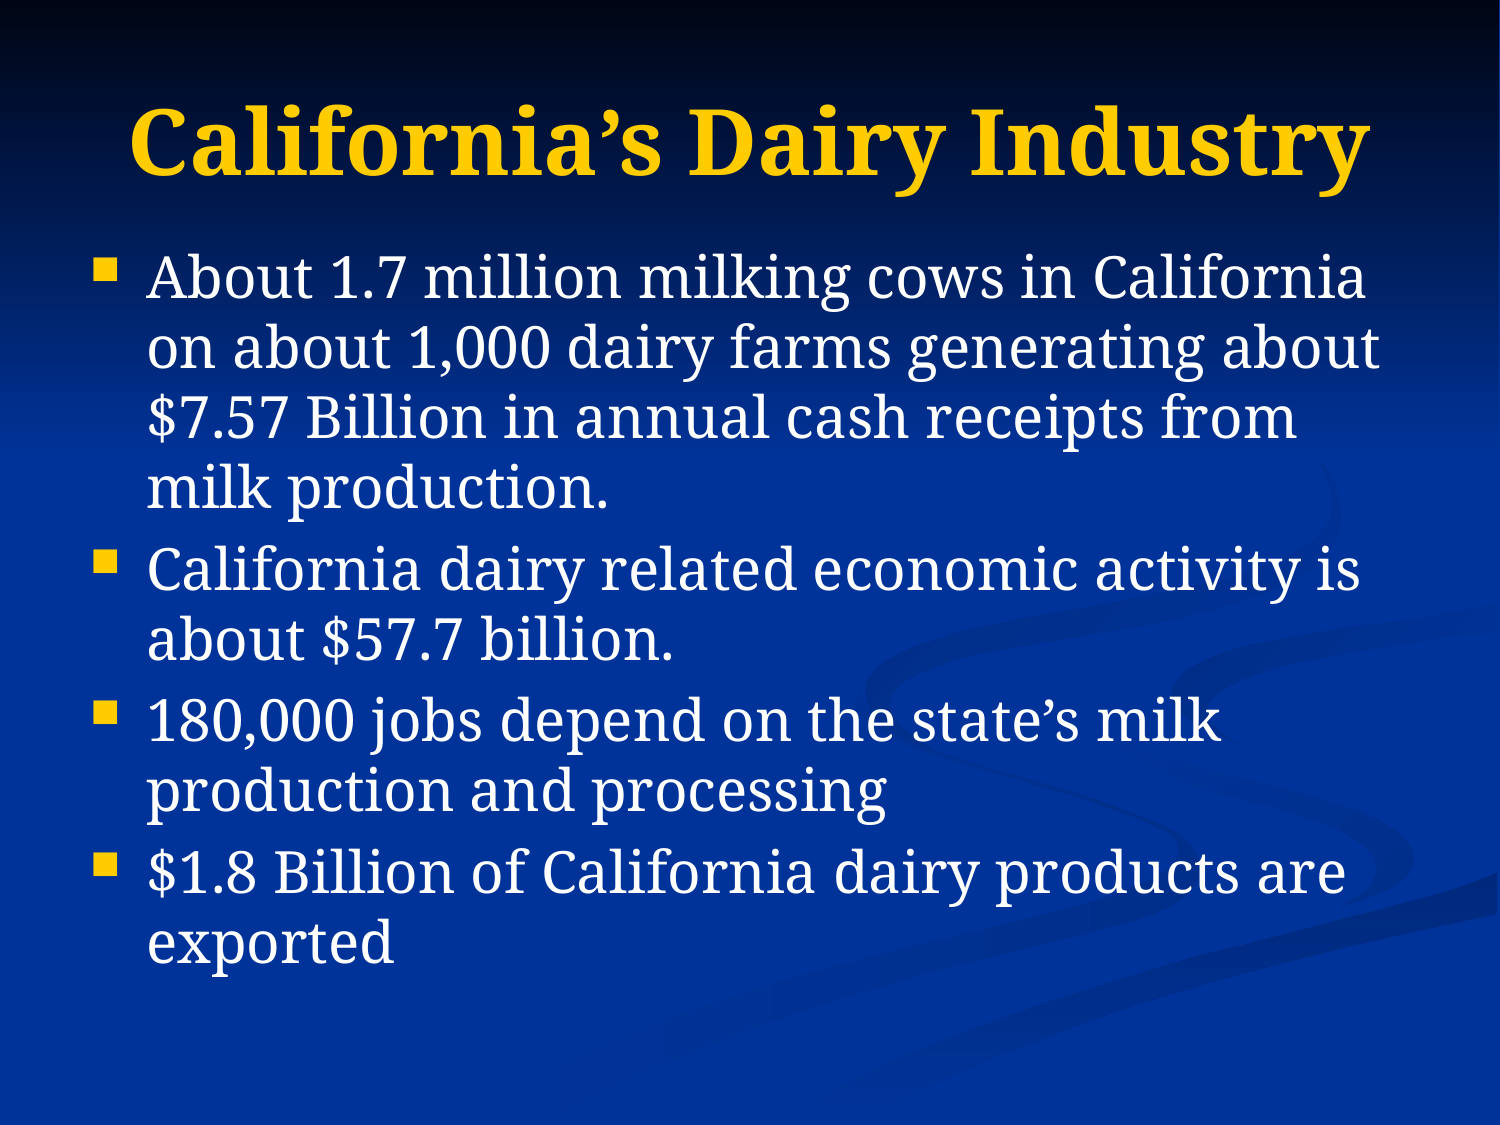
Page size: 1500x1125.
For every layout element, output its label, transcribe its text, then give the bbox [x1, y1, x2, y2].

title California’s Dairy Industry [75, 45, 1425, 232]
list About 1.7 million milking cows in California on about 1,000 dairy farms generating about $7.57 Billion in annual cash receipts from milk production. California dairy related economic activity is about $57.7 billion. 180,000 jobs depend on the state’s milk production and processing $1.8 Billion of California dairy products are exported [75, 232, 1425, 1080]
